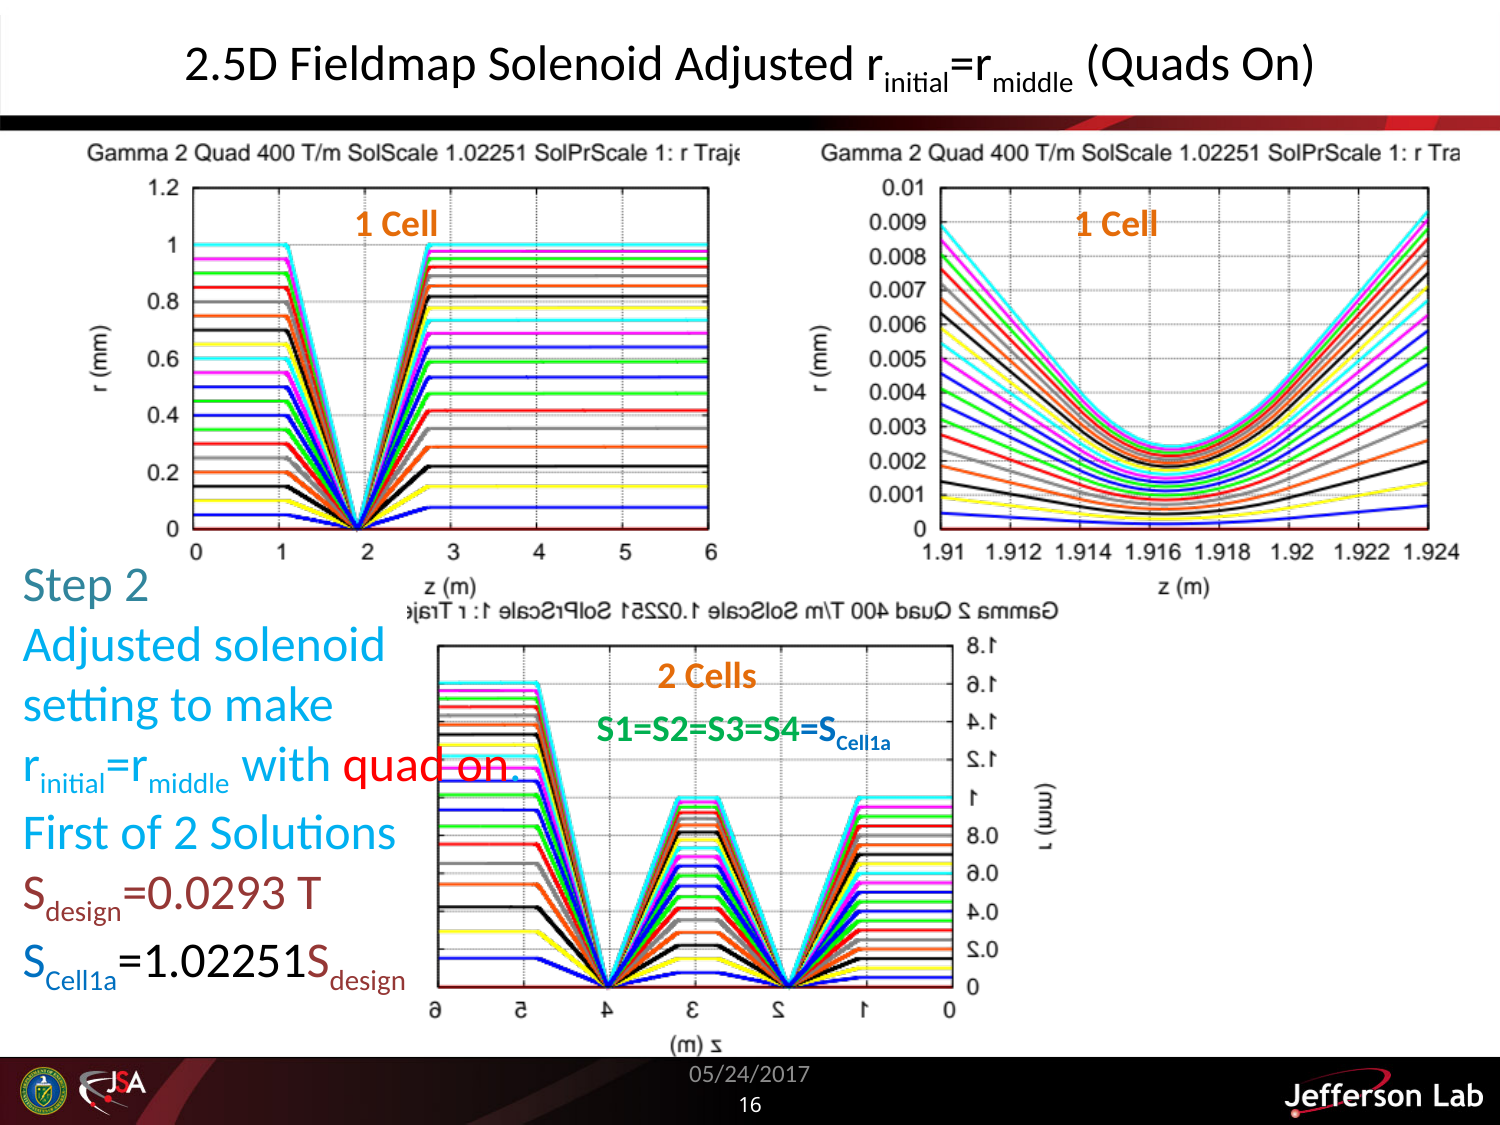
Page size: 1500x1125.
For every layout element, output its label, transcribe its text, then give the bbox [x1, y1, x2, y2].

slide_number 16 [575, 1090, 925, 1122]
footer 05/24/2017 [512, 1066, 988, 1103]
title 2.5D Fieldmap Solenoid Adjusted rinitial=rmiddle (Quads On) [75, 31, 1425, 98]
picture [0, 0, 1500, 1125]
text_box Step 2 Adjusted solenoid setting to make rinitial=rmiddle with quad on. First of 2 Solutions Sdesign=0.0293 T SCell1a=1.02251Sdesign [7, 543, 401, 1004]
